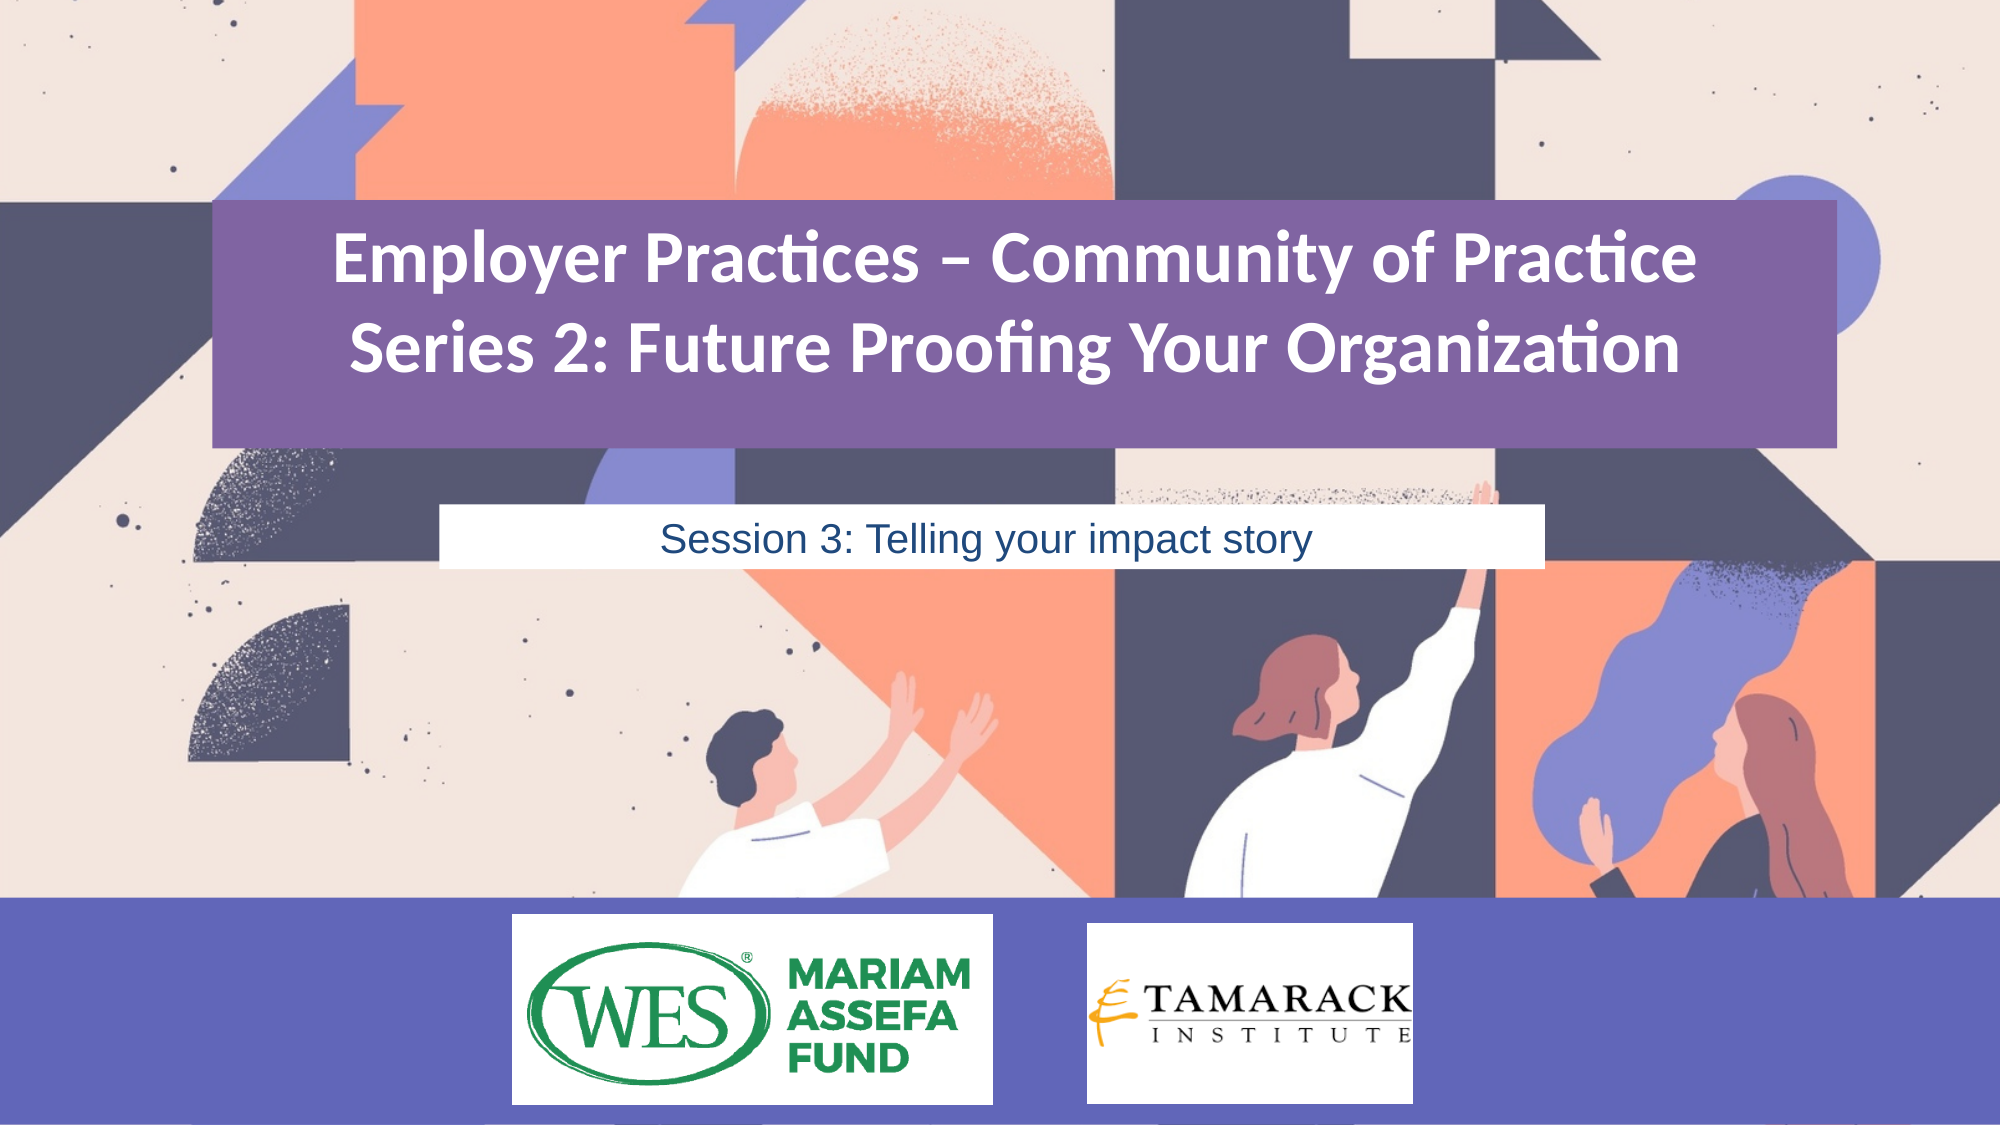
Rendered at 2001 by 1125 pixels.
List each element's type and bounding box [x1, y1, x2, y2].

text_box [0, 0, 2000, 1125]
picture [1087, 923, 1413, 1105]
picture [512, 914, 993, 1105]
